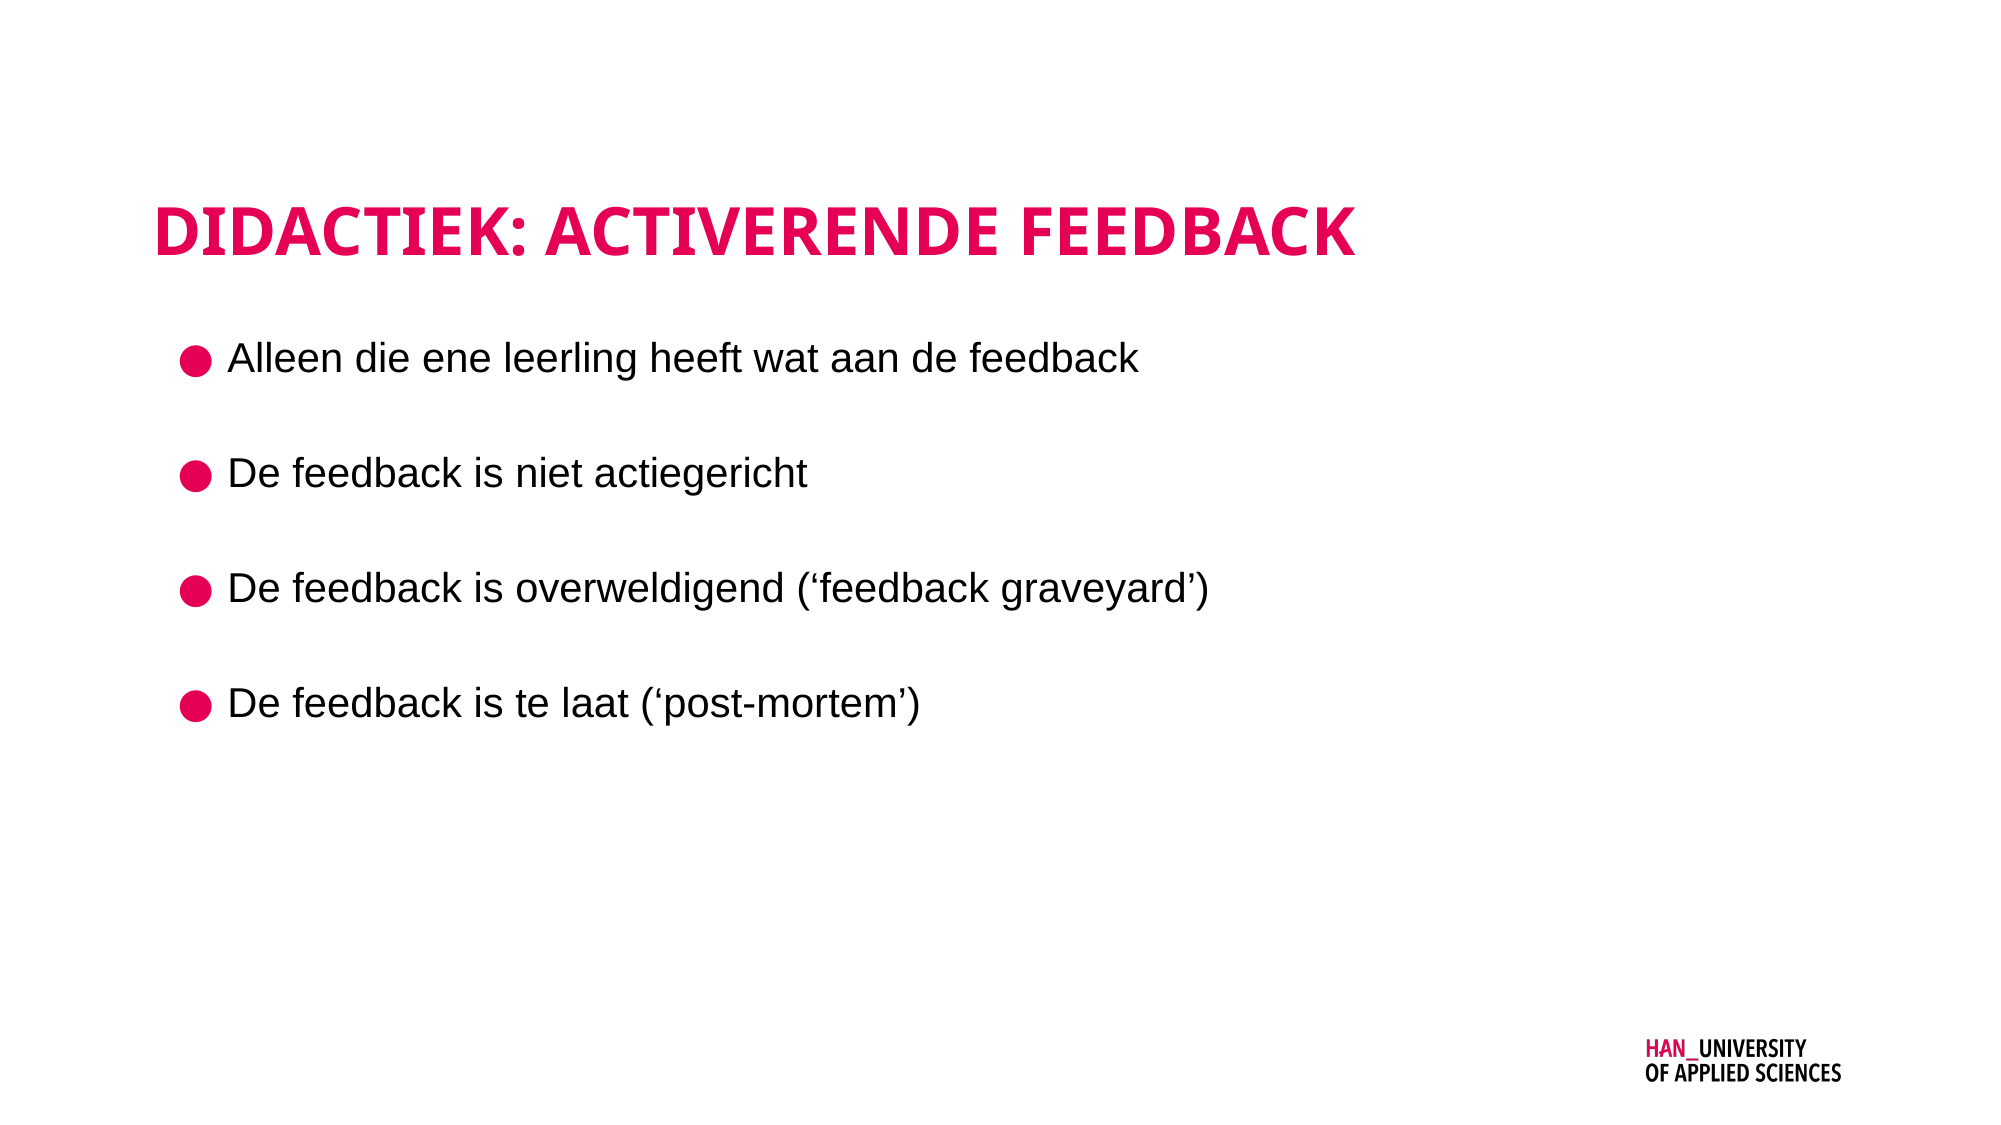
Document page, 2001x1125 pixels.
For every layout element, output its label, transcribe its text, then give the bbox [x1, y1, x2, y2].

picture [1640, 1021, 1864, 1119]
title Didactiek: Activerende feedback [137, 59, 1863, 278]
list Alleen die ene leerling heeft wat aan de feedback De feedback is niet actiegericht De feedback is overweldigend (‘feedback graveyard’) De feedback is te laat (‘post-mortem’) [137, 315, 1863, 1013]
